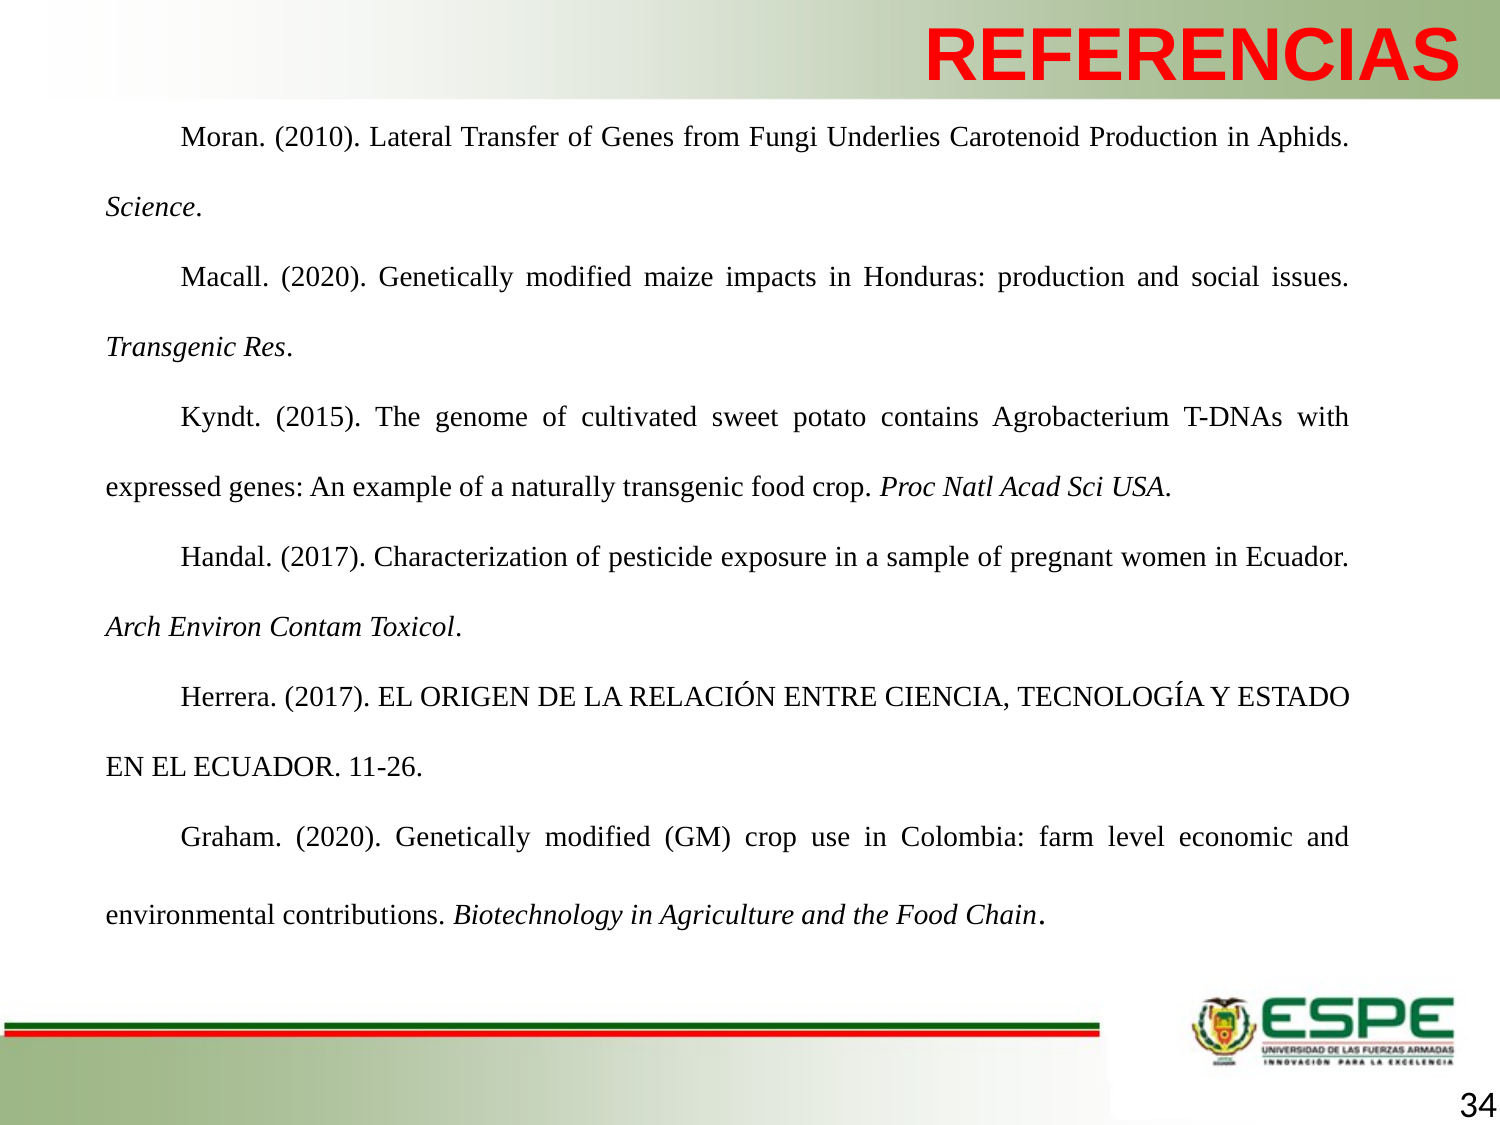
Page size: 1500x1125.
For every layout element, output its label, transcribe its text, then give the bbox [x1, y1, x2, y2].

text_box REFERENCIAS [643, 7, 1478, 104]
text_box Moran. (2010). Lateral Transfer of Genes from Fungi Underlies Carotenoid Production in Aphids. Science. Macall. (2020). Genetically modified maize impacts in Honduras: production and social issues. Transgenic Res. Kyndt. (2015). The genome of cultivated sweet potato contains Agrobacterium T-DNAs with expressed genes: An example of a naturally transgenic food crop. Proc Natl Acad Sci USA. Handal. (2017). Characterization of pesticide exposure in a sample of pregnant women in Ecuador. Arch Environ Contam Toxicol. Herrera. (2017). EL ORIGEN DE LA RELACIÓN ENTRE CIENCIA, TECNOLOGÍA Y ESTADO EN EL ECUADOR. 11-26. Graham. (2020). Genetically modified (GM) crop use in Colombia: farm level economic and environmental contributions. Biotechnology in Agriculture and the Food Chain. [53, 75, 1366, 939]
text_box 34 [1444, 1072, 1500, 1125]
picture [0, 0, 1500, 1125]
